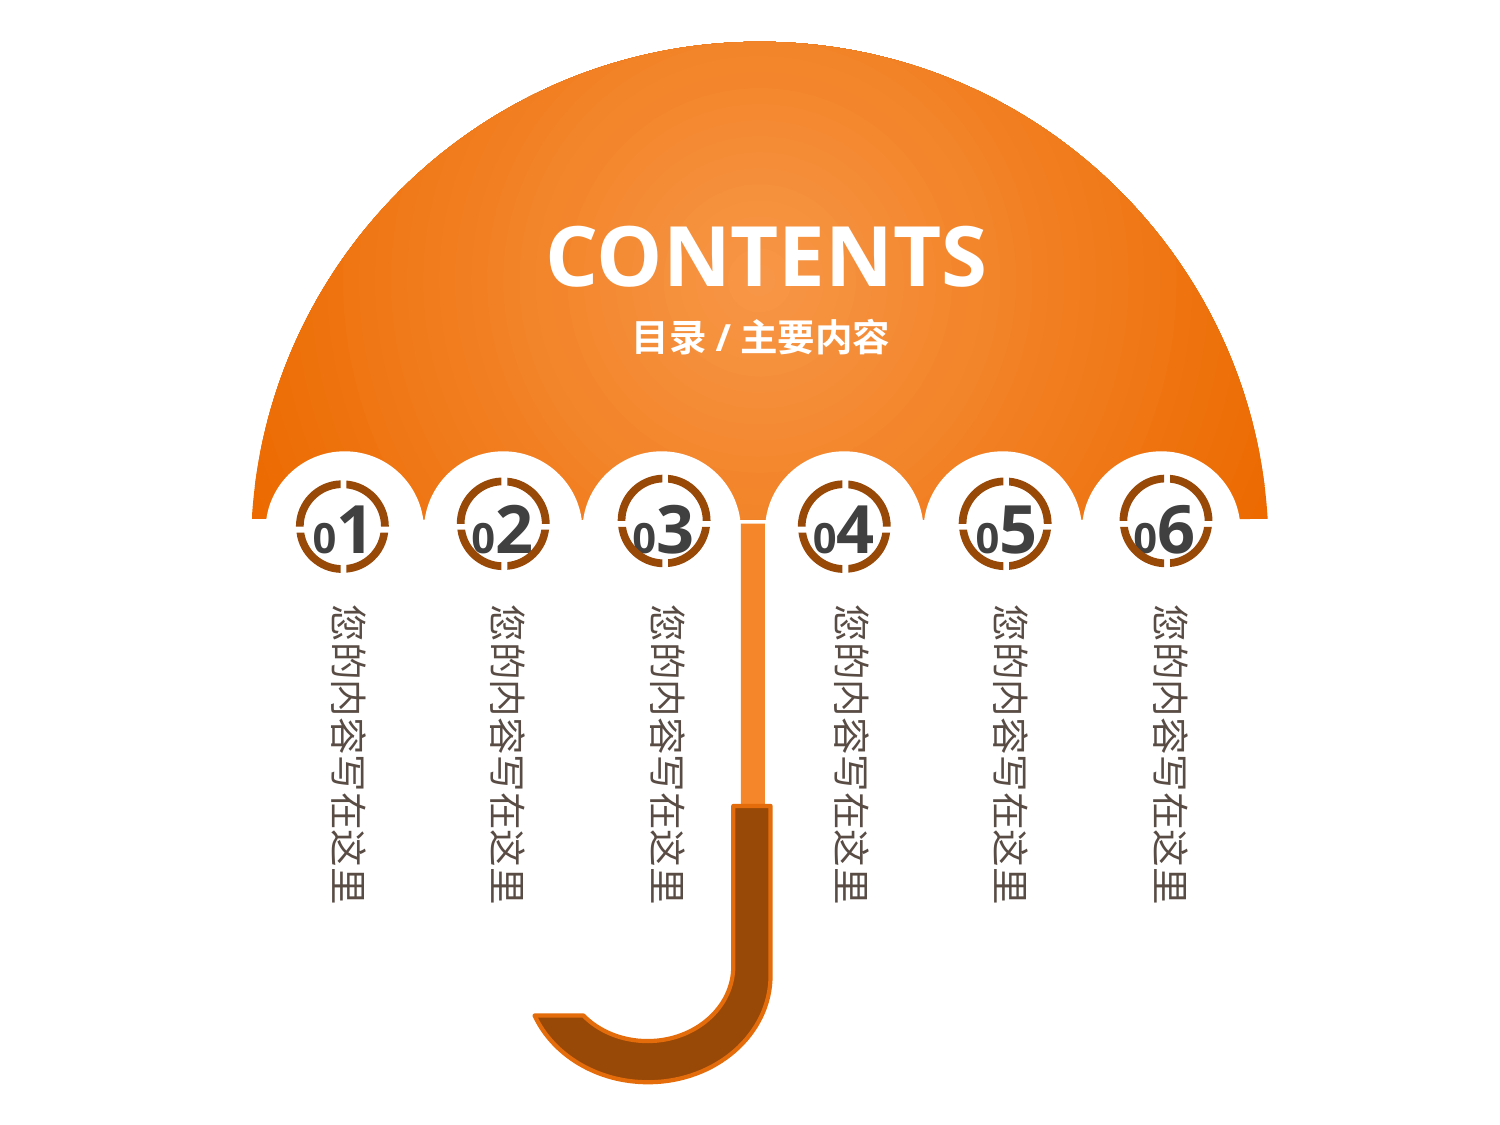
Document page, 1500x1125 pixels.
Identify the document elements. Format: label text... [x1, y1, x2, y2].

text_box 04 [798, 455, 923, 574]
text_box [457, 529, 502, 571]
text_box 目录/主要内容 [537, 293, 985, 367]
text_box [959, 529, 1004, 571]
text_box [617, 474, 663, 521]
text_box 03 [617, 455, 743, 574]
text_box [251, 41, 1268, 520]
text_box [740, 523, 765, 805]
text_box [668, 526, 710, 567]
text_box [1009, 477, 1052, 524]
text_box [479, 451, 528, 455]
text_box CONTENTS [454, 166, 1079, 311]
text_box [320, 451, 369, 455]
text_box [507, 529, 550, 570]
text_box [1009, 529, 1051, 570]
text_box [765, 466, 923, 637]
text_box [1170, 526, 1212, 567]
text_box 06 [1118, 455, 1244, 574]
text_box [582, 465, 740, 637]
text_box [265, 467, 423, 637]
text_box [507, 477, 550, 524]
text_box [423, 466, 582, 637]
text_box 您的内容写在这里 [462, 589, 539, 908]
text_box [1120, 526, 1165, 568]
text_box [978, 451, 1027, 455]
text_box 05 [960, 455, 1086, 574]
text_box 您的内容写在这里 [806, 589, 883, 908]
text_box [848, 532, 891, 573]
text_box [534, 805, 771, 1083]
text_box [1137, 451, 1186, 455]
text_box [1119, 474, 1165, 521]
text_box [923, 463, 1082, 637]
text_box 您的内容写在这里 [1125, 589, 1202, 908]
text_box [798, 532, 843, 573]
text_box [958, 477, 1004, 524]
text_box [1170, 474, 1213, 521]
text_box 您的内容写在这里 [303, 589, 380, 908]
text_box [797, 480, 843, 527]
text_box 01 [297, 455, 423, 574]
text_box [848, 480, 891, 527]
text_box [820, 451, 869, 455]
text_box [1082, 464, 1241, 637]
text_box [668, 474, 711, 521]
text_box [618, 526, 663, 568]
text_box [637, 451, 686, 455]
text_box 02 [456, 455, 582, 574]
text_box 您的内容写在这里 [622, 589, 699, 908]
text_box [456, 477, 502, 524]
text_box 您的内容写在这里 [966, 589, 1042, 908]
